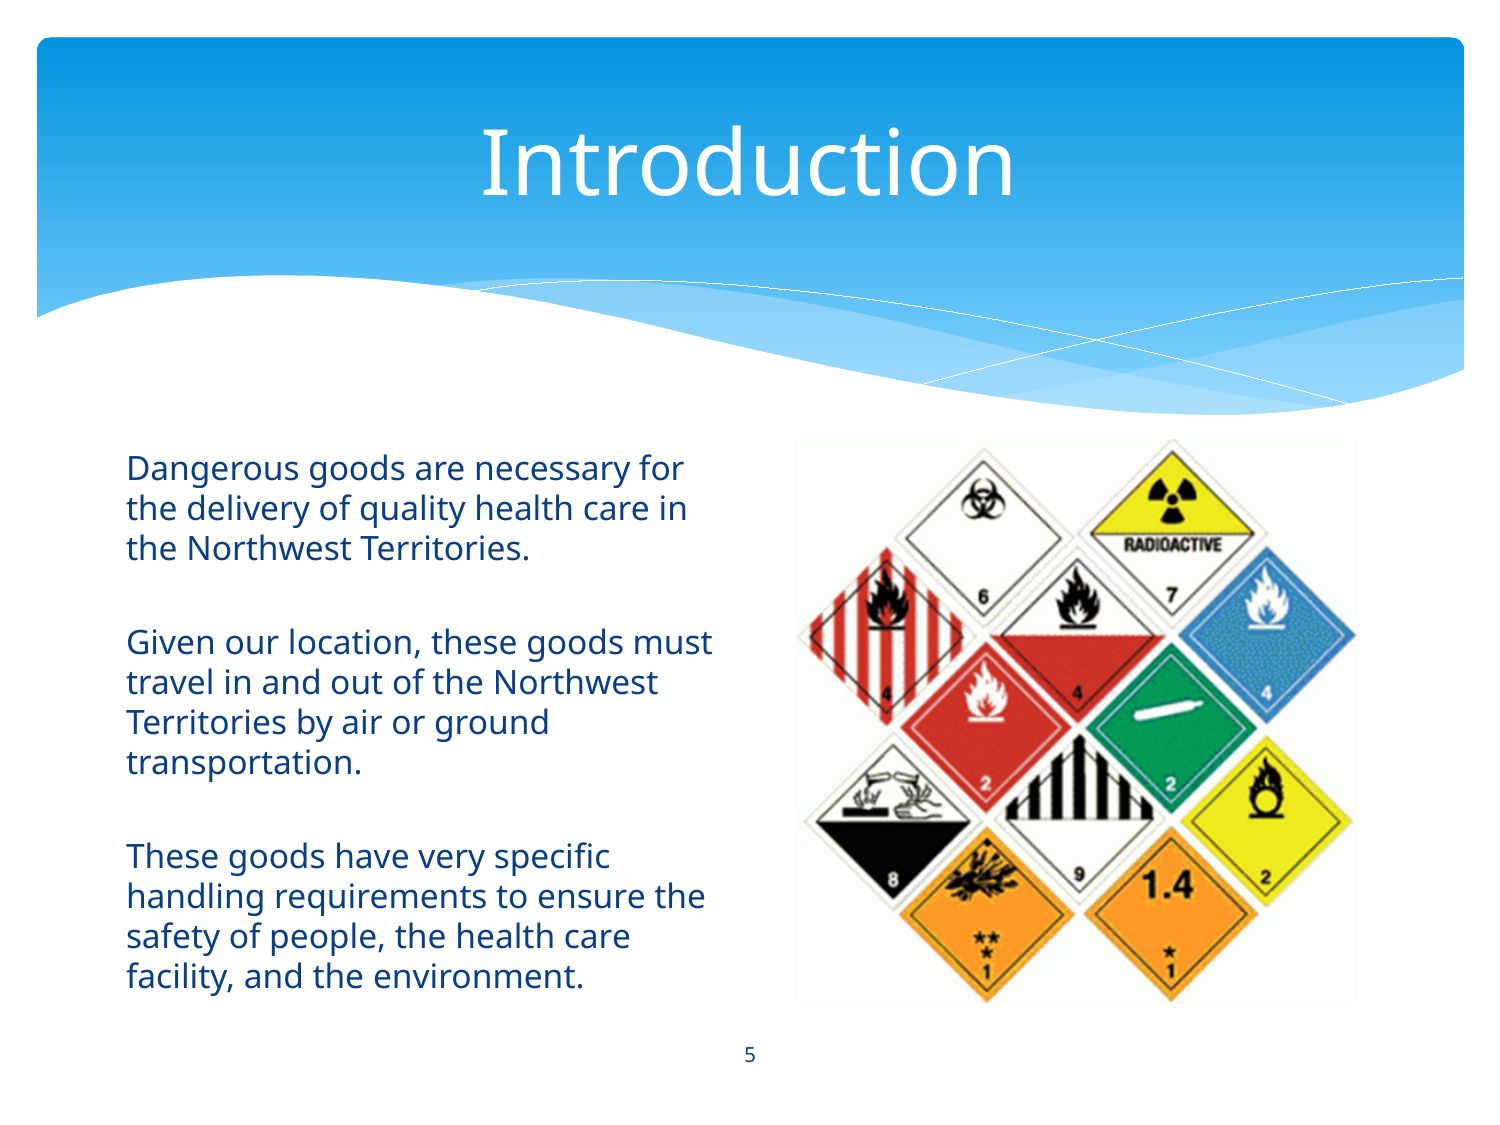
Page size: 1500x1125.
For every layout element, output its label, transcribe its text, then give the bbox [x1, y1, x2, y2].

list Dangerous goods are necessary for the delivery of quality health care in the Northwest Territories. Given our location, these goods must travel in and out of the Northwest Territories by air or ground transportation. These goods have very specific handling requirements to ensure the safety of people, the health care facility, and the environment. [111, 439, 738, 1005]
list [793, 439, 1358, 1006]
slide_number 5 [654, 1025, 846, 1086]
title Introduction [75, 55, 1425, 261]
